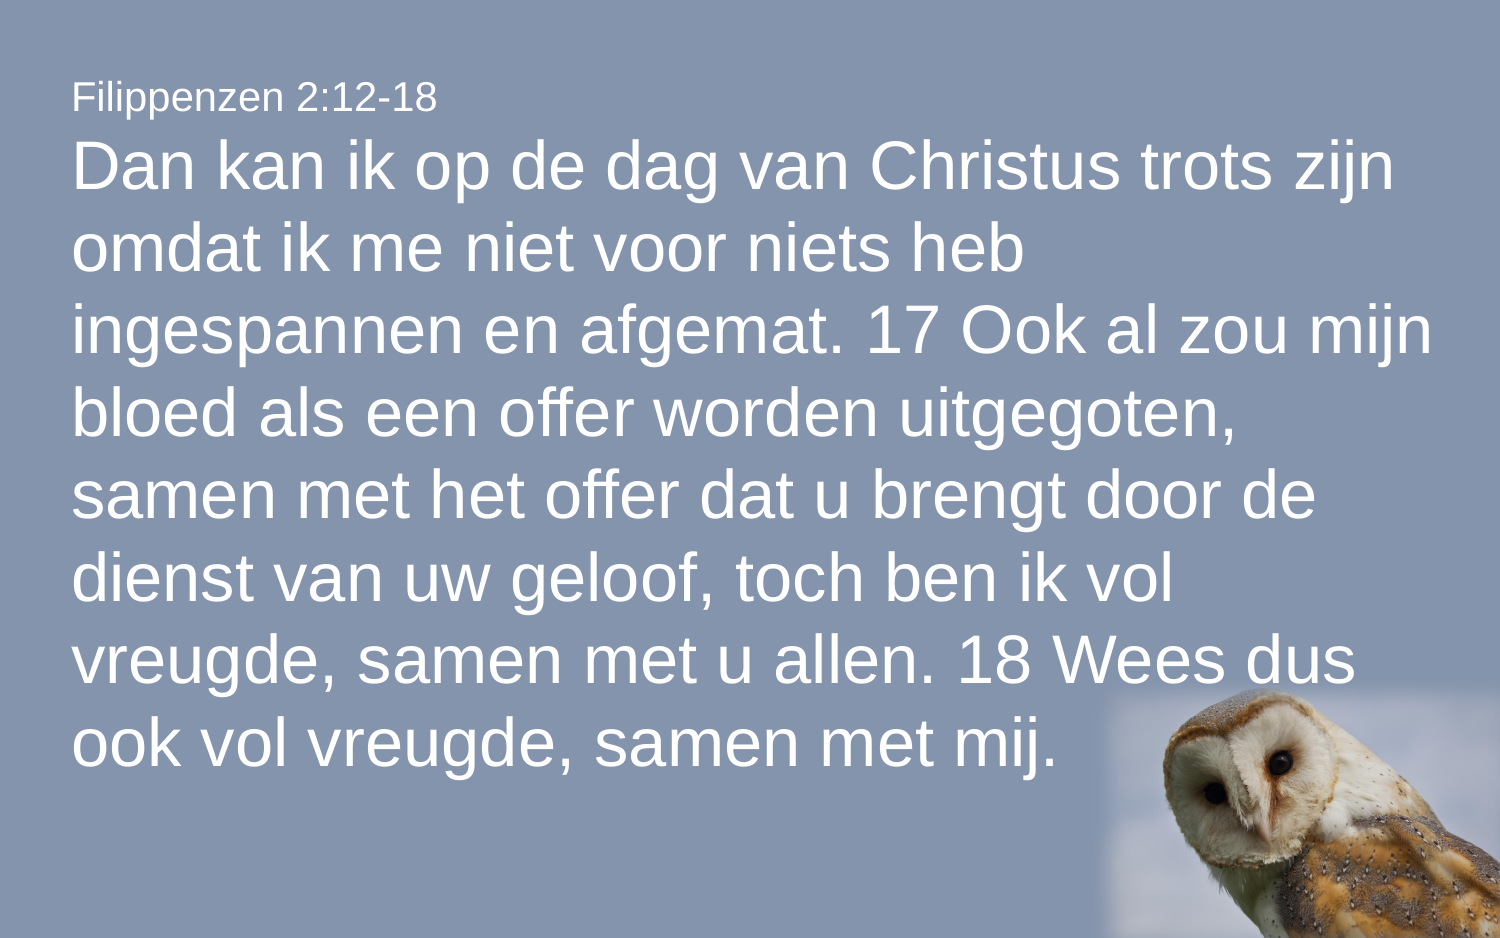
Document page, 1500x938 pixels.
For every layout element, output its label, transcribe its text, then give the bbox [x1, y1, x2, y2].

picture [1087, 672, 1500, 938]
text_box Filippenzen 2:12-18 Dan kan ik op de dag van Christus trots zijn omdat ik me niet voor niets heb ingespannen en afgemat. 17 Ook al zou mijn bloed als een offer worden uitgegoten, samen met het offer dat u brengt door de dienst van uw geloof, toch ben ik vol vreugde, samen met u allen. 18 Wees dus ook vol vreugde, samen met mij. [0, 62, 1450, 682]
